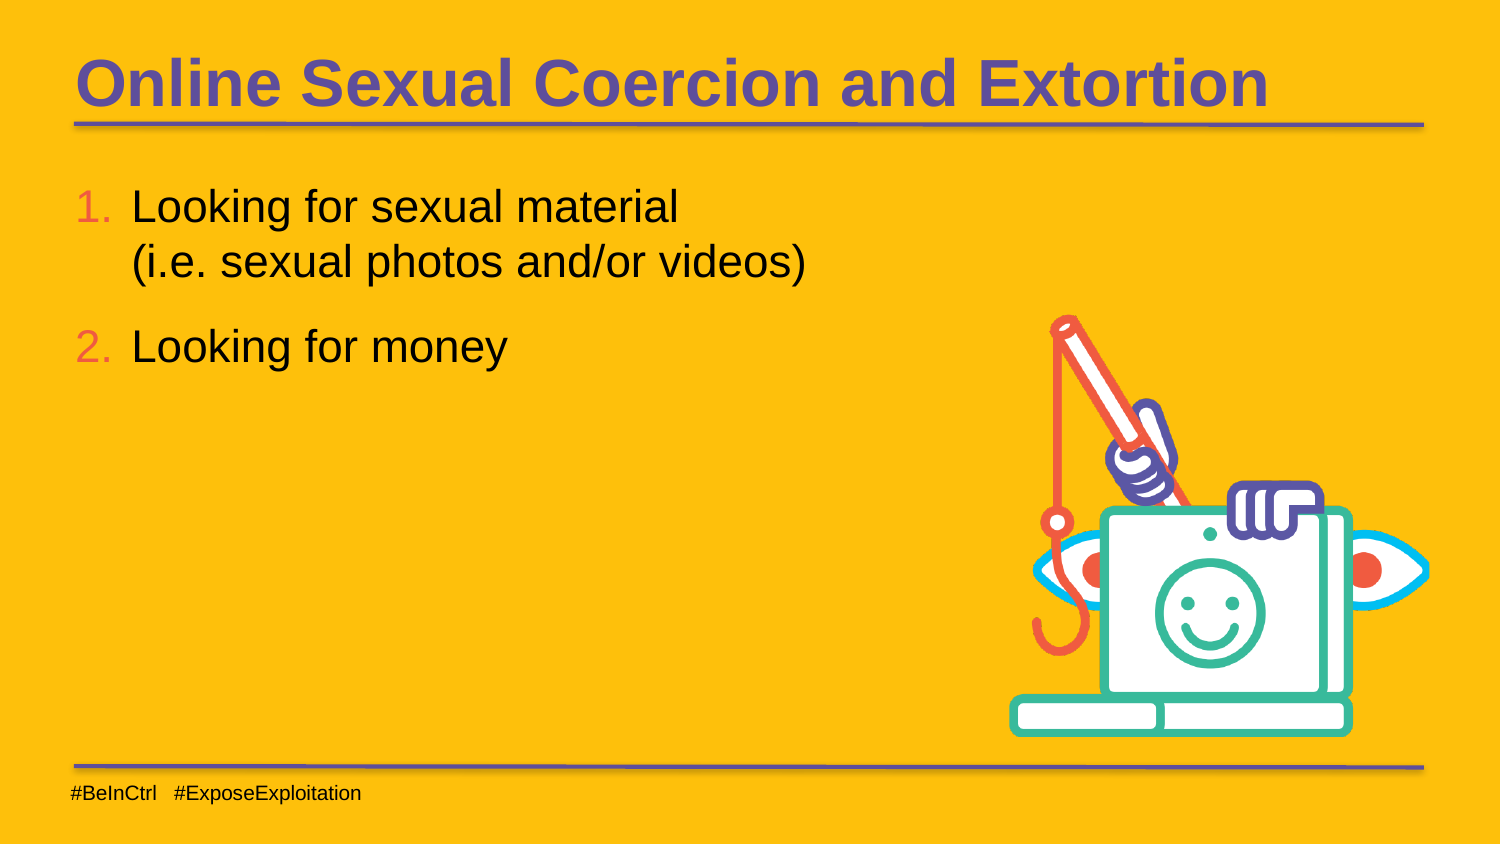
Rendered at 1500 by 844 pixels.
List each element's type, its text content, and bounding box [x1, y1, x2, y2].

title Online Sexual Coercion and Extortion [75, 39, 1427, 116]
list Looking for sexual material (i.e. sexual photos and/or videos) Looking for money [75, 176, 1001, 754]
picture [1008, 314, 1430, 737]
